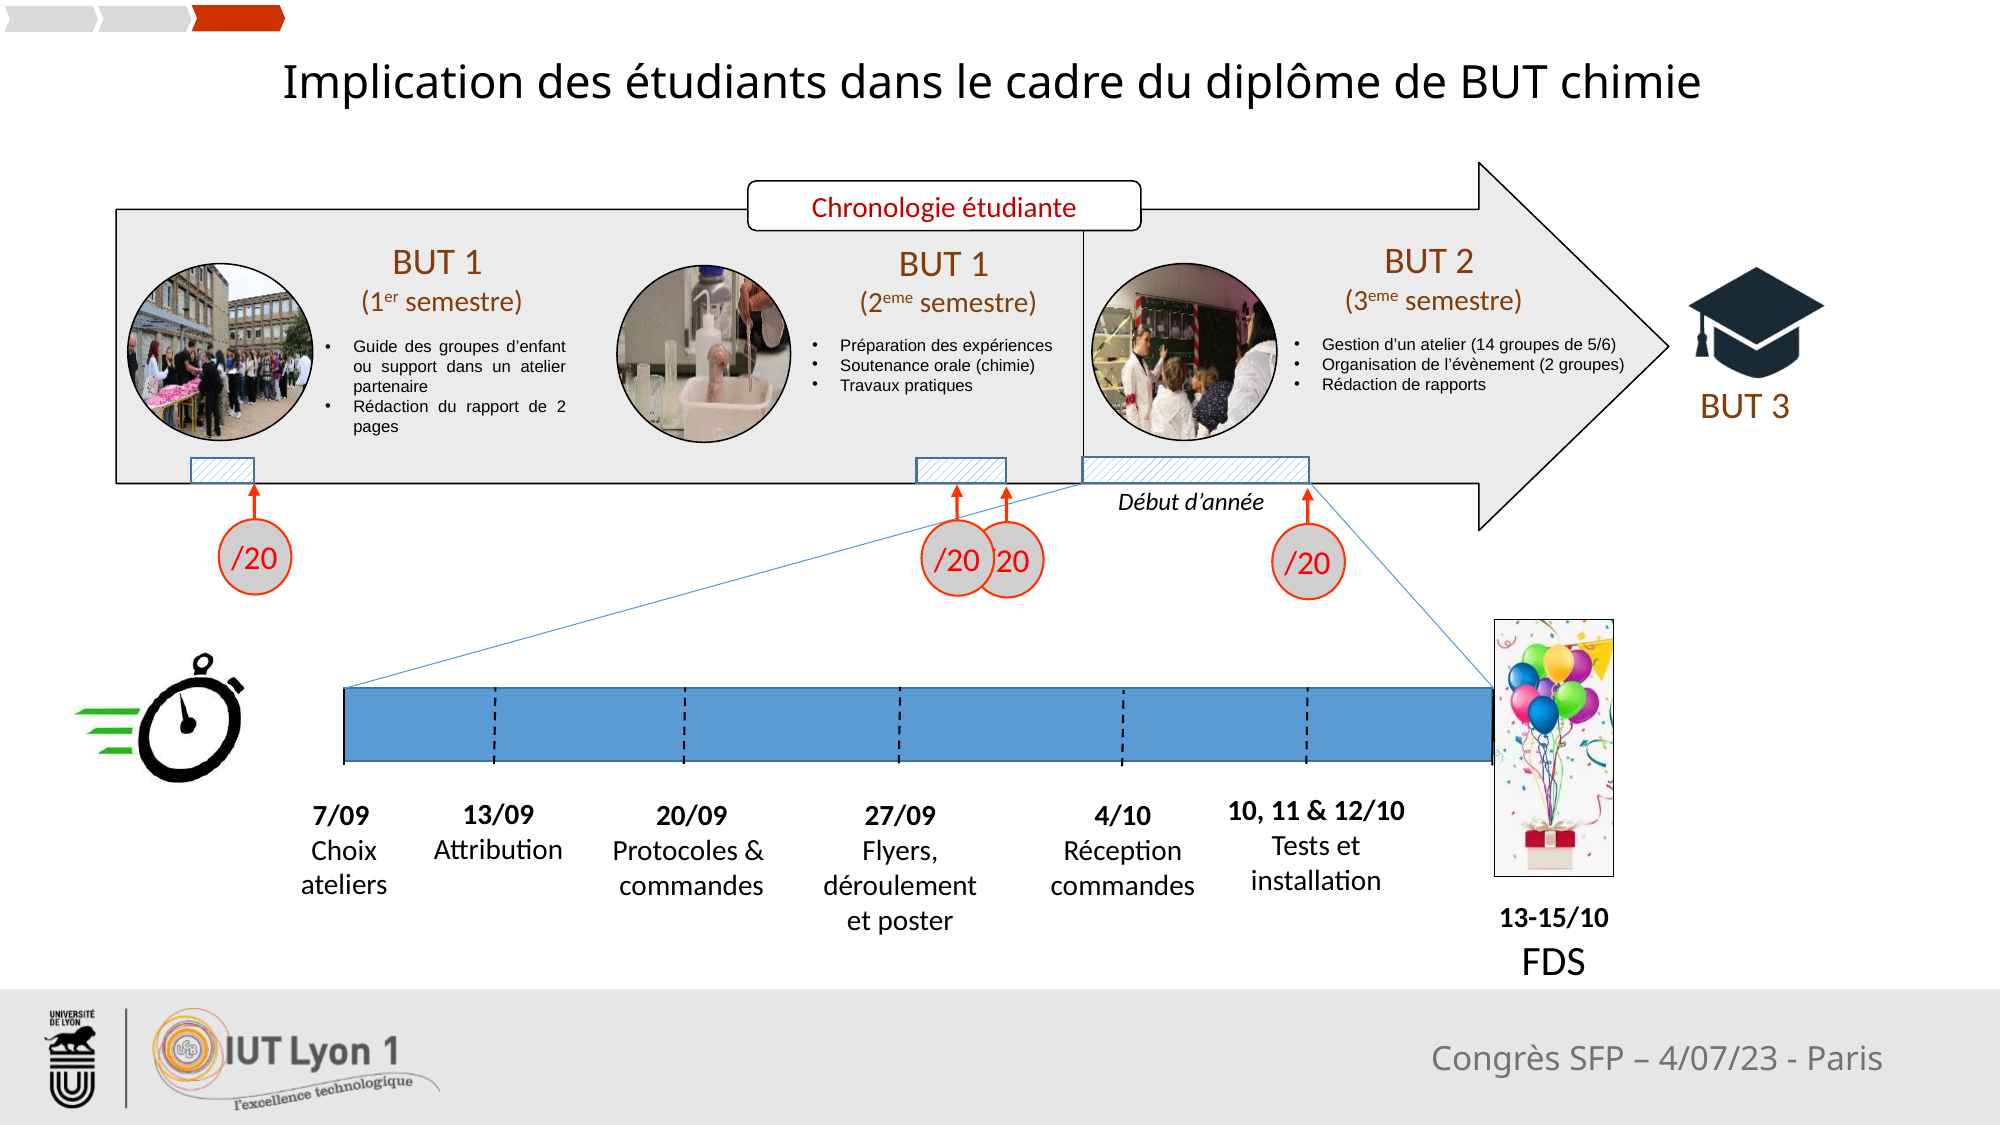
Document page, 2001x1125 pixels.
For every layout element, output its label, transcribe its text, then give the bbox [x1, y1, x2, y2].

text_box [1268, 488, 1347, 600]
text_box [215, 483, 293, 595]
text_box Chronologie étudiante [747, 180, 1141, 231]
text_box [2, 4, 100, 33]
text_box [254, 458, 1680, 993]
text_box Implication des étudiants dans le cadre du diplôme de BUT chimie [71, 30, 1797, 137]
text_box [1478, 162, 1517, 199]
picture [38, 995, 446, 1120]
text_box [190, 4, 287, 33]
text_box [967, 486, 1046, 598]
text_box Guide des groupes d’enfant ou support dans un atelier partenaire Rédaction du rapport de 2 pages [310, 328, 581, 444]
text_box BUT 1 (1er semestre) [317, 229, 566, 325]
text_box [1083, 199, 1895, 484]
text_box [116, 209, 1083, 484]
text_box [616, 231, 1075, 443]
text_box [918, 484, 996, 596]
text_box [127, 263, 310, 441]
picture [72, 635, 268, 832]
text_box [96, 4, 193, 33]
text_box [190, 457, 255, 484]
